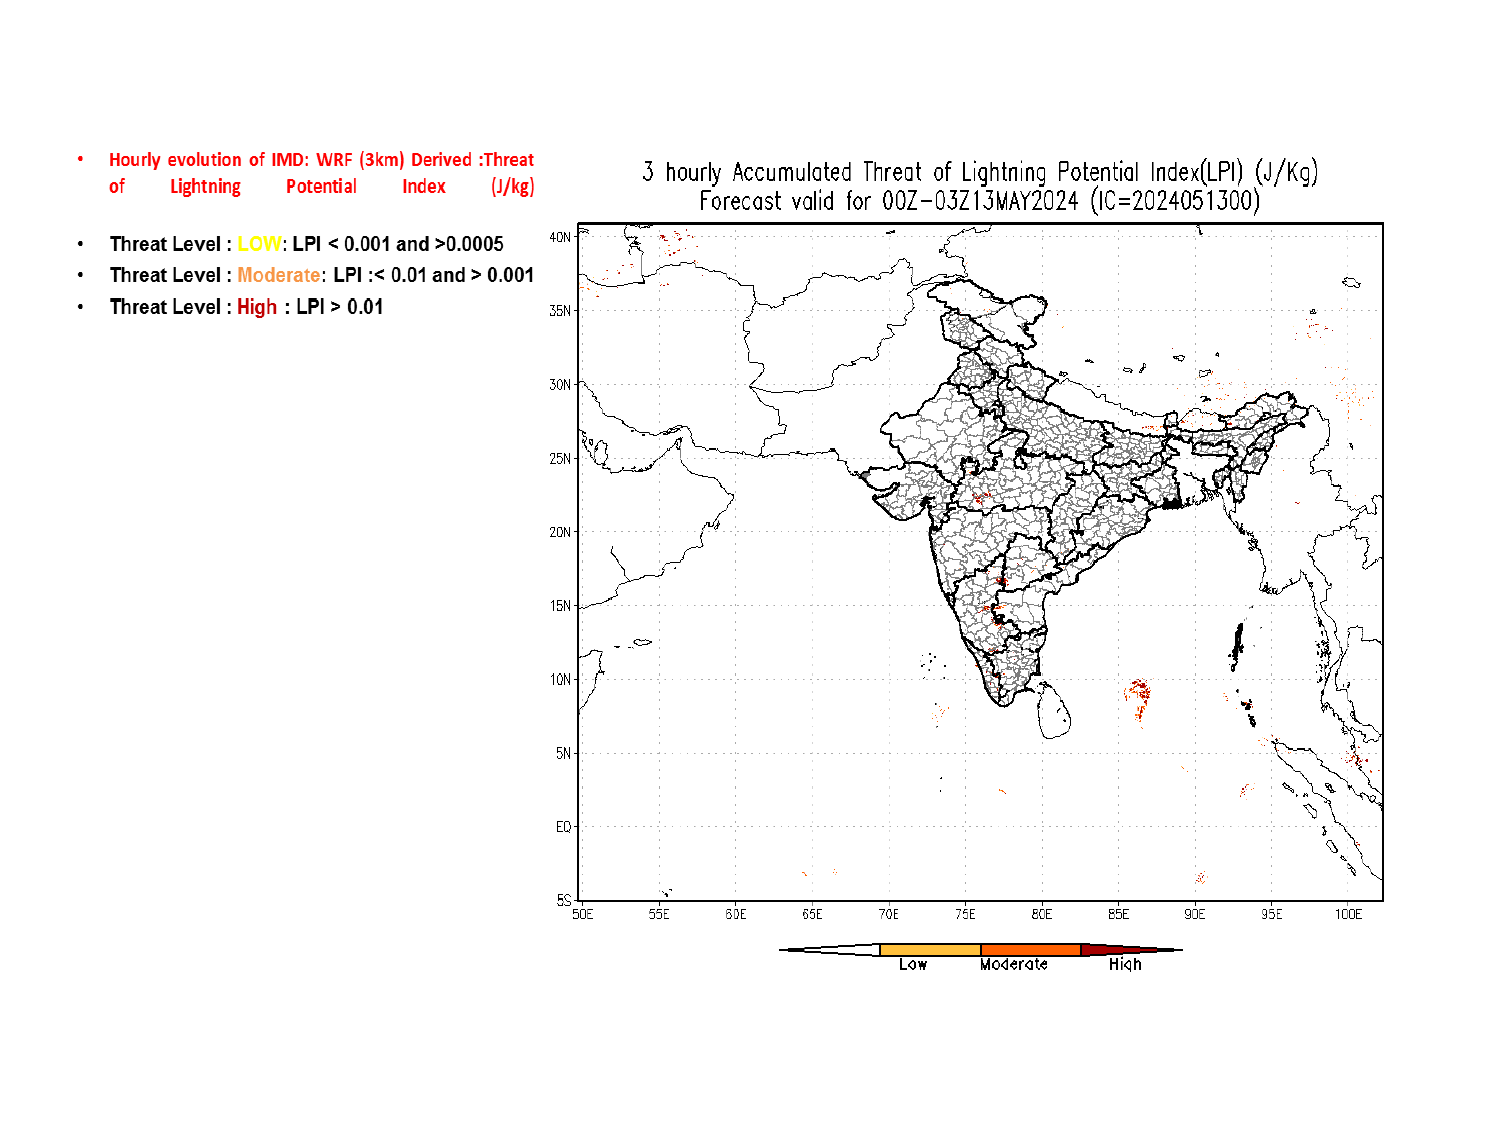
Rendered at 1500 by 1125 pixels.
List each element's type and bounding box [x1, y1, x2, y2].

picture [74, 149, 1426, 976]
